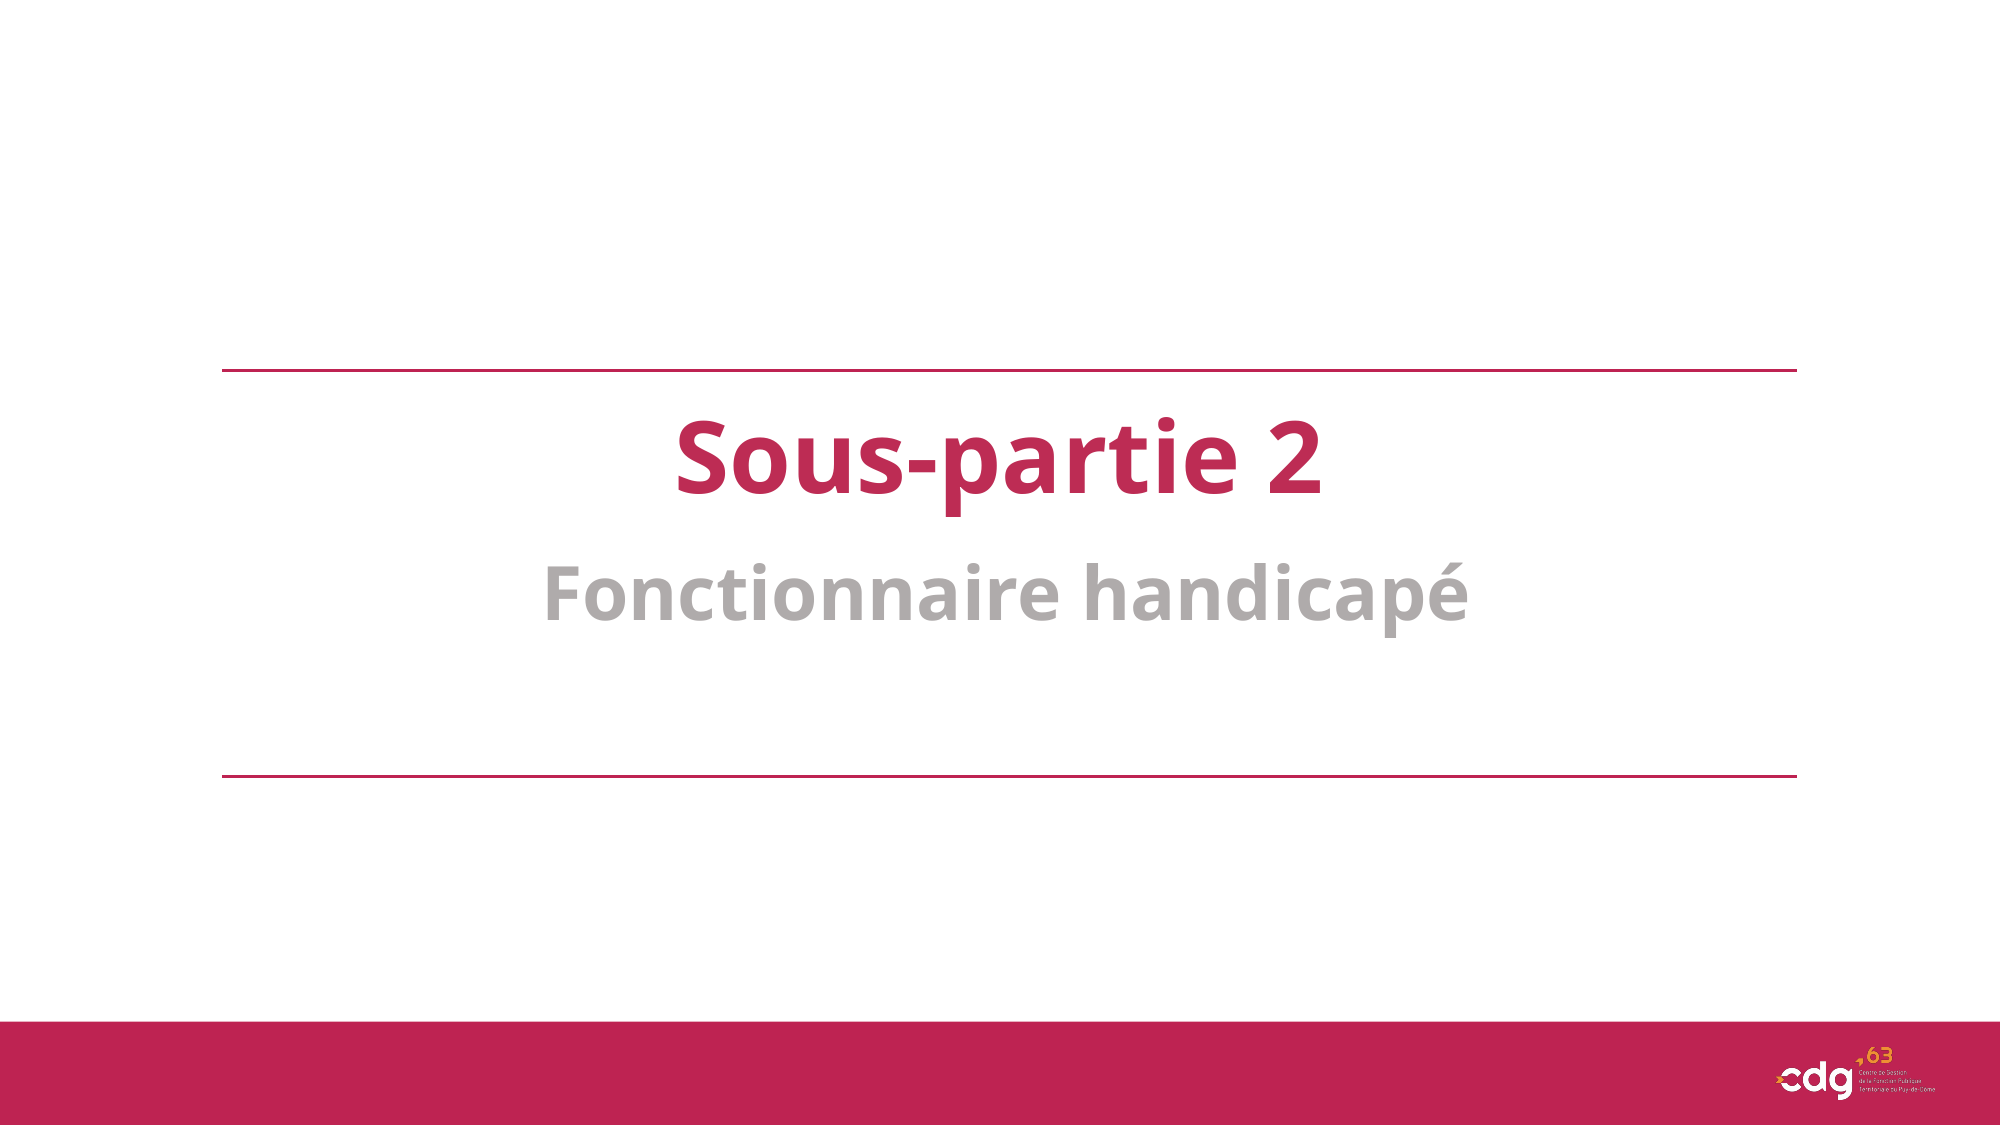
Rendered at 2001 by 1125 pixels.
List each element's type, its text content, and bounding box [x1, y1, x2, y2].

list Fonctionnaire handicapé [225, 548, 1788, 712]
list Sous-partie 2 [237, 399, 1788, 524]
picture [1775, 1047, 1935, 1100]
